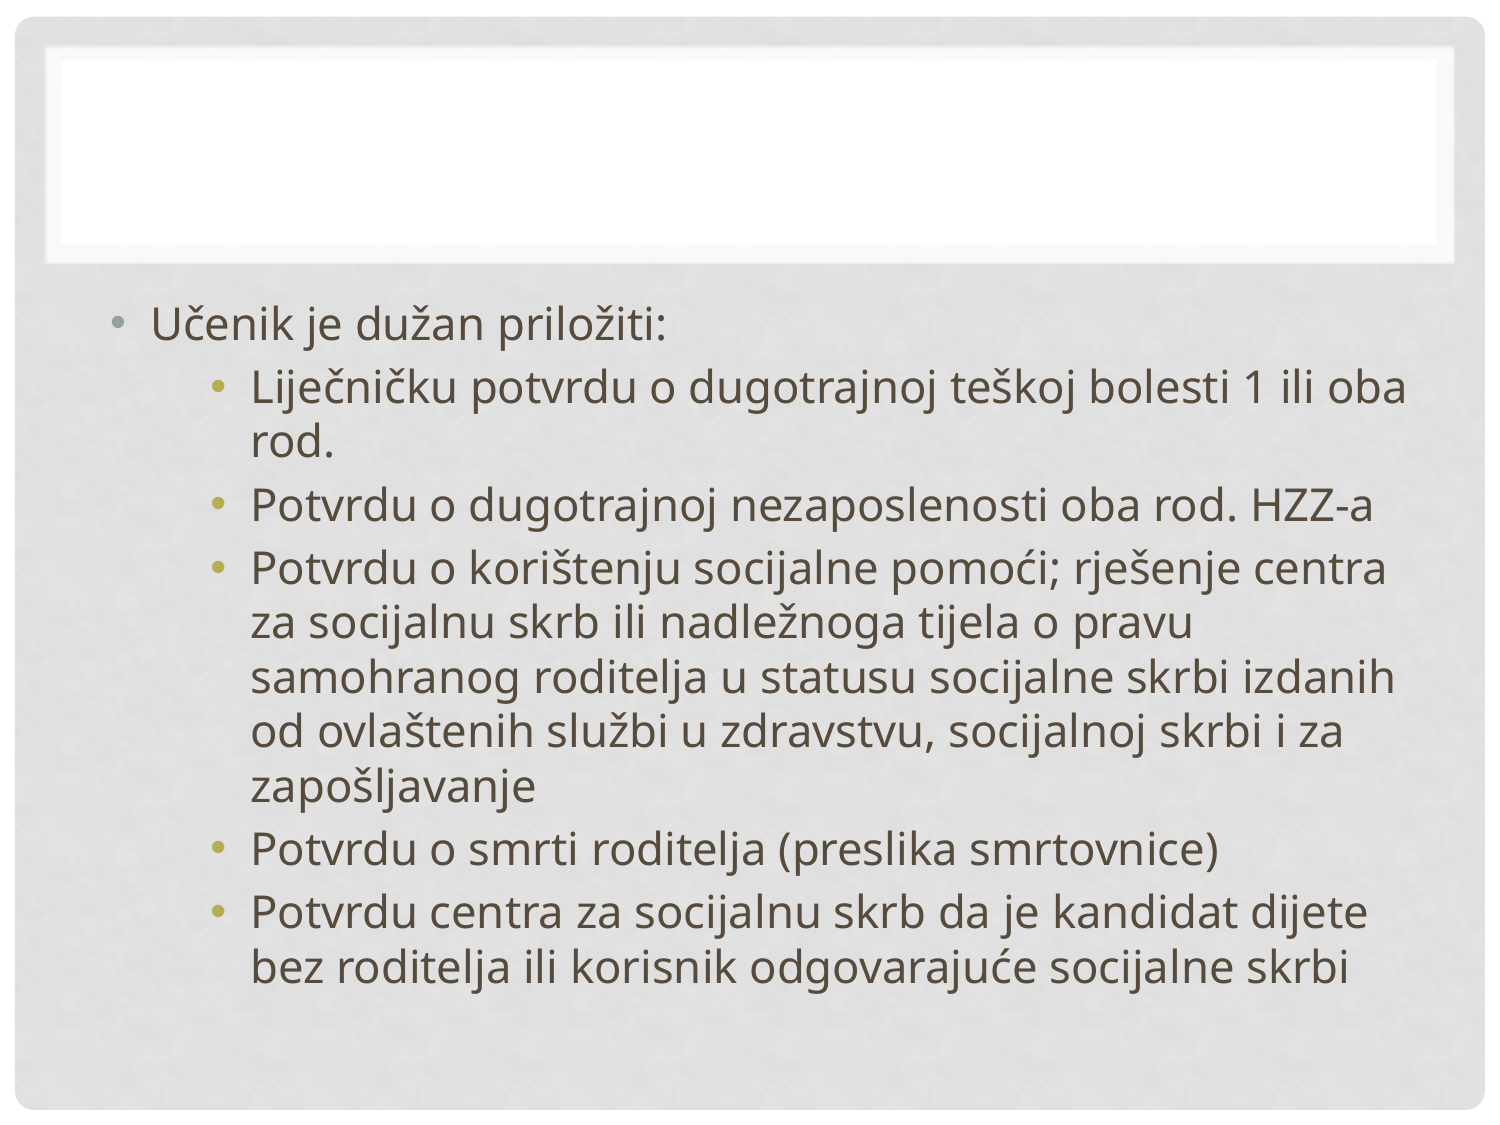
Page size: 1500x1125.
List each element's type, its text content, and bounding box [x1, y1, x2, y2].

list Učenik je dužan priložiti: Liječničku potvrdu o dugotrajnoj teškoj bolesti 1 ili oba rod. Potvrdu o dugotrajnoj nezaposlenosti oba rod. HZZ-a Potvrdu o korištenju socijalne pomoći; rješenje centra za socijalnu skrb ili nadležnoga tijela o pravu samohranog roditelja u statusu socijalne skrbi izdanih od ovlaštenih službi u zdravstvu, socijalnoj skrbi i za zapošljavanje Potvrdu o smrti roditelja (preslika smrtovnice) Potvrdu centra za socijalnu skrb da je kandidat dijete bez roditelja ili korisnik odgovarajuće socijalne skrbi [75, 287, 1425, 1005]
